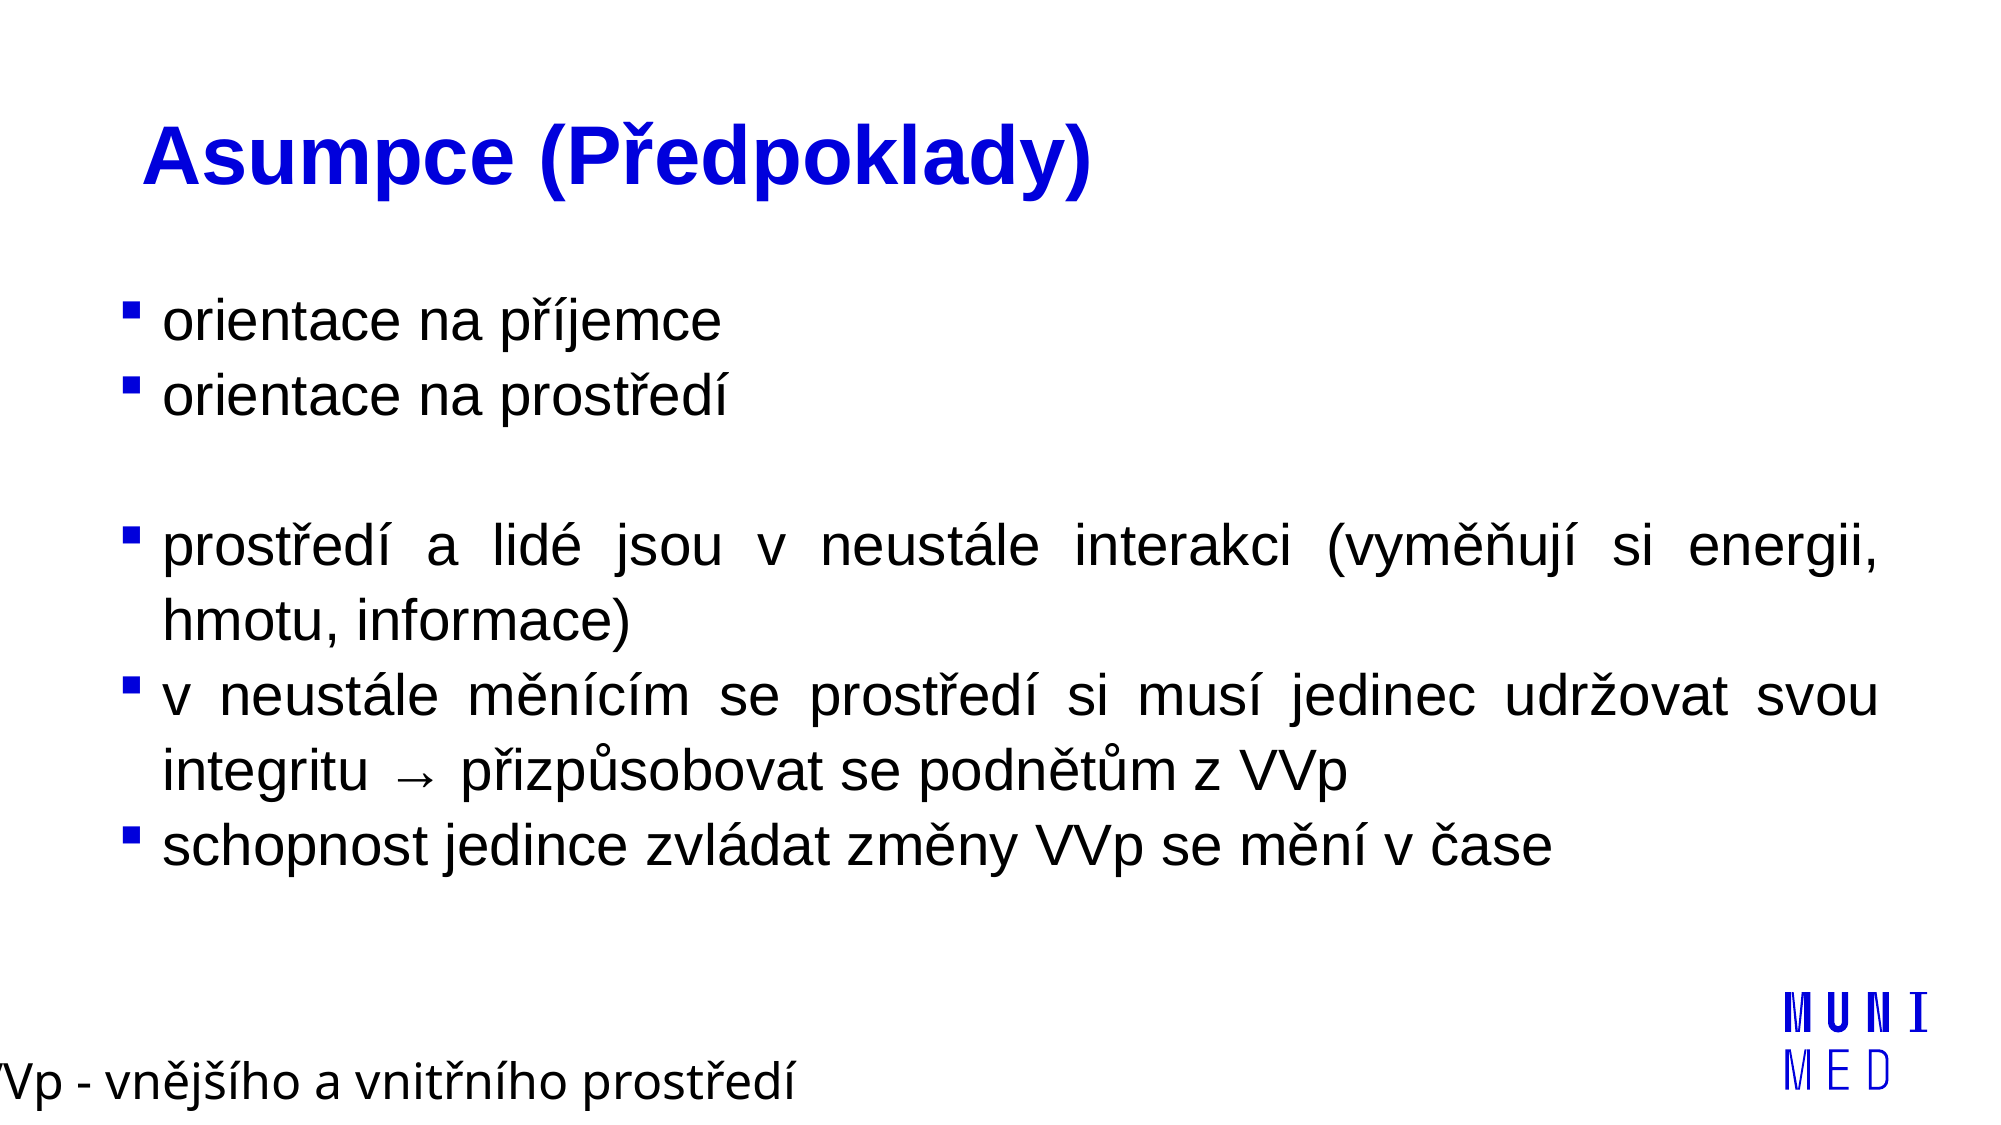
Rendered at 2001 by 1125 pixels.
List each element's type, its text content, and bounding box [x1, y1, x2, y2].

text_box * VVp - vnějšího a vnitřního prostředí [0, 1042, 825, 1117]
title Asumpce (Předpoklady) [118, 118, 1883, 193]
list orientace na příjemce orientace na prostředí prostředí a lidé jsou v neustále interakci (vyměňují si energii, hmotu, informace) v neustále měnícím se prostředí si musí jedinec udržovat svou integritu → přizpůsobovat se podnětům z VVp schopnost jedince zvládat změny VVp se mění v čase [118, 277, 1883, 957]
